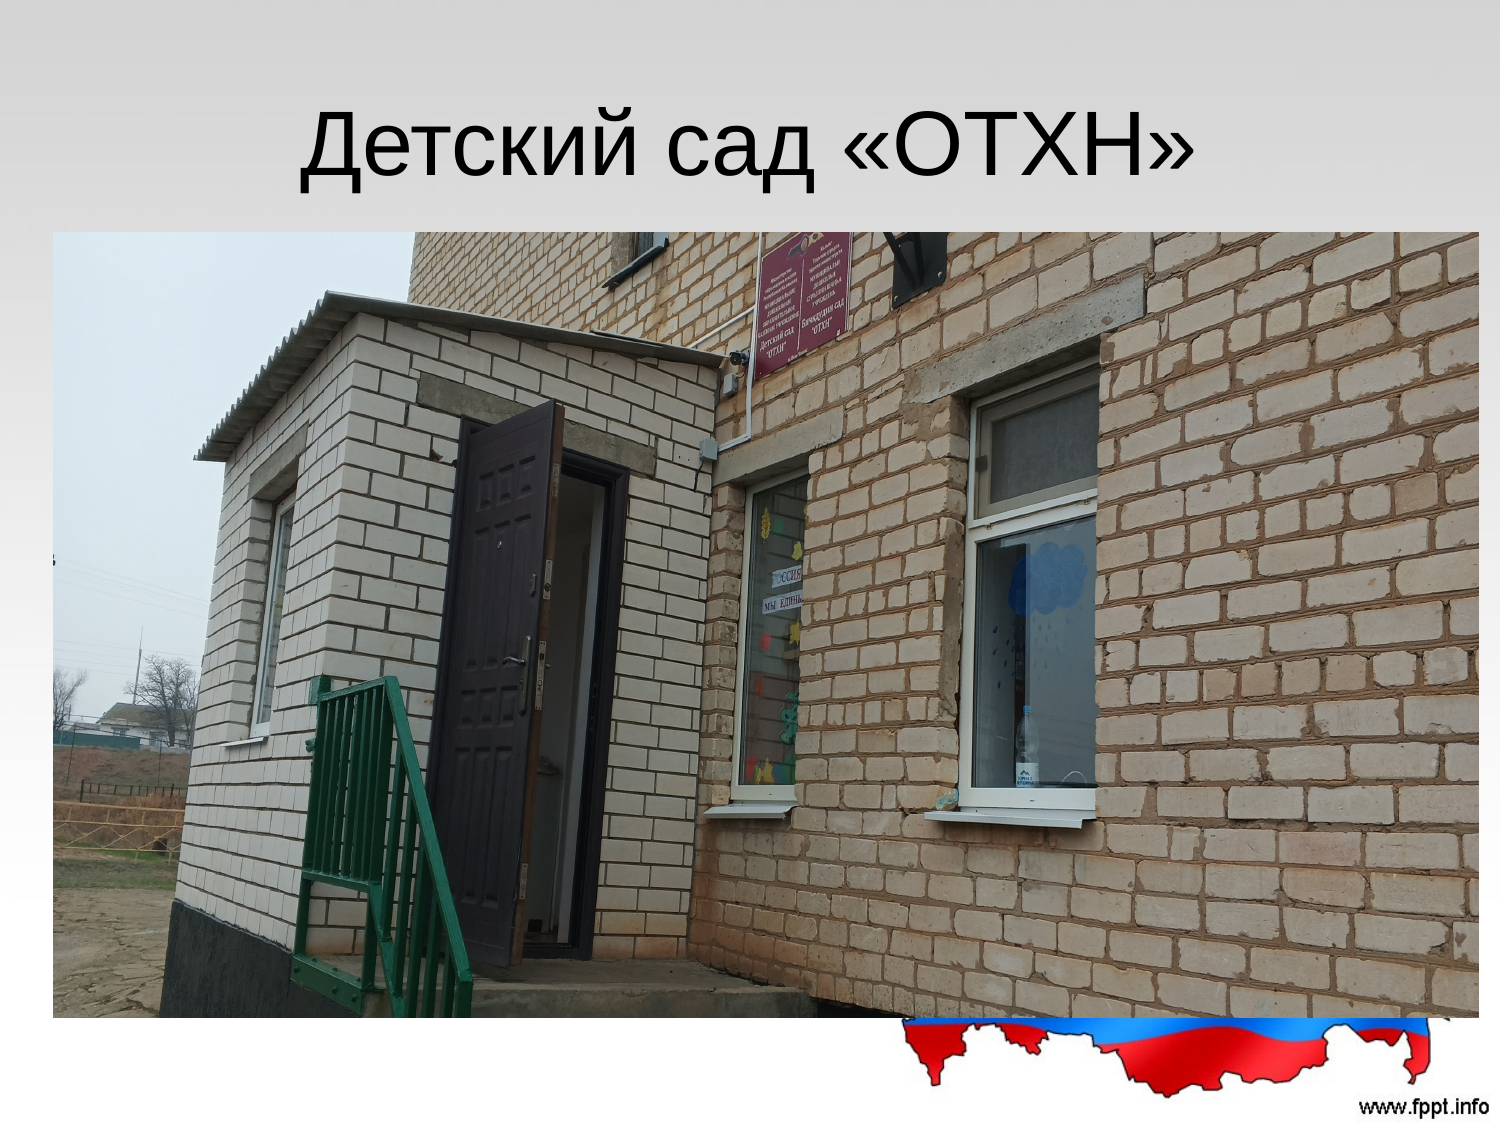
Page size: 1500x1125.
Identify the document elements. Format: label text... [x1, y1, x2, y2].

picture [0, 0, 1500, 1125]
title Детский сад «ОТХН» [74, 44, 1426, 231]
